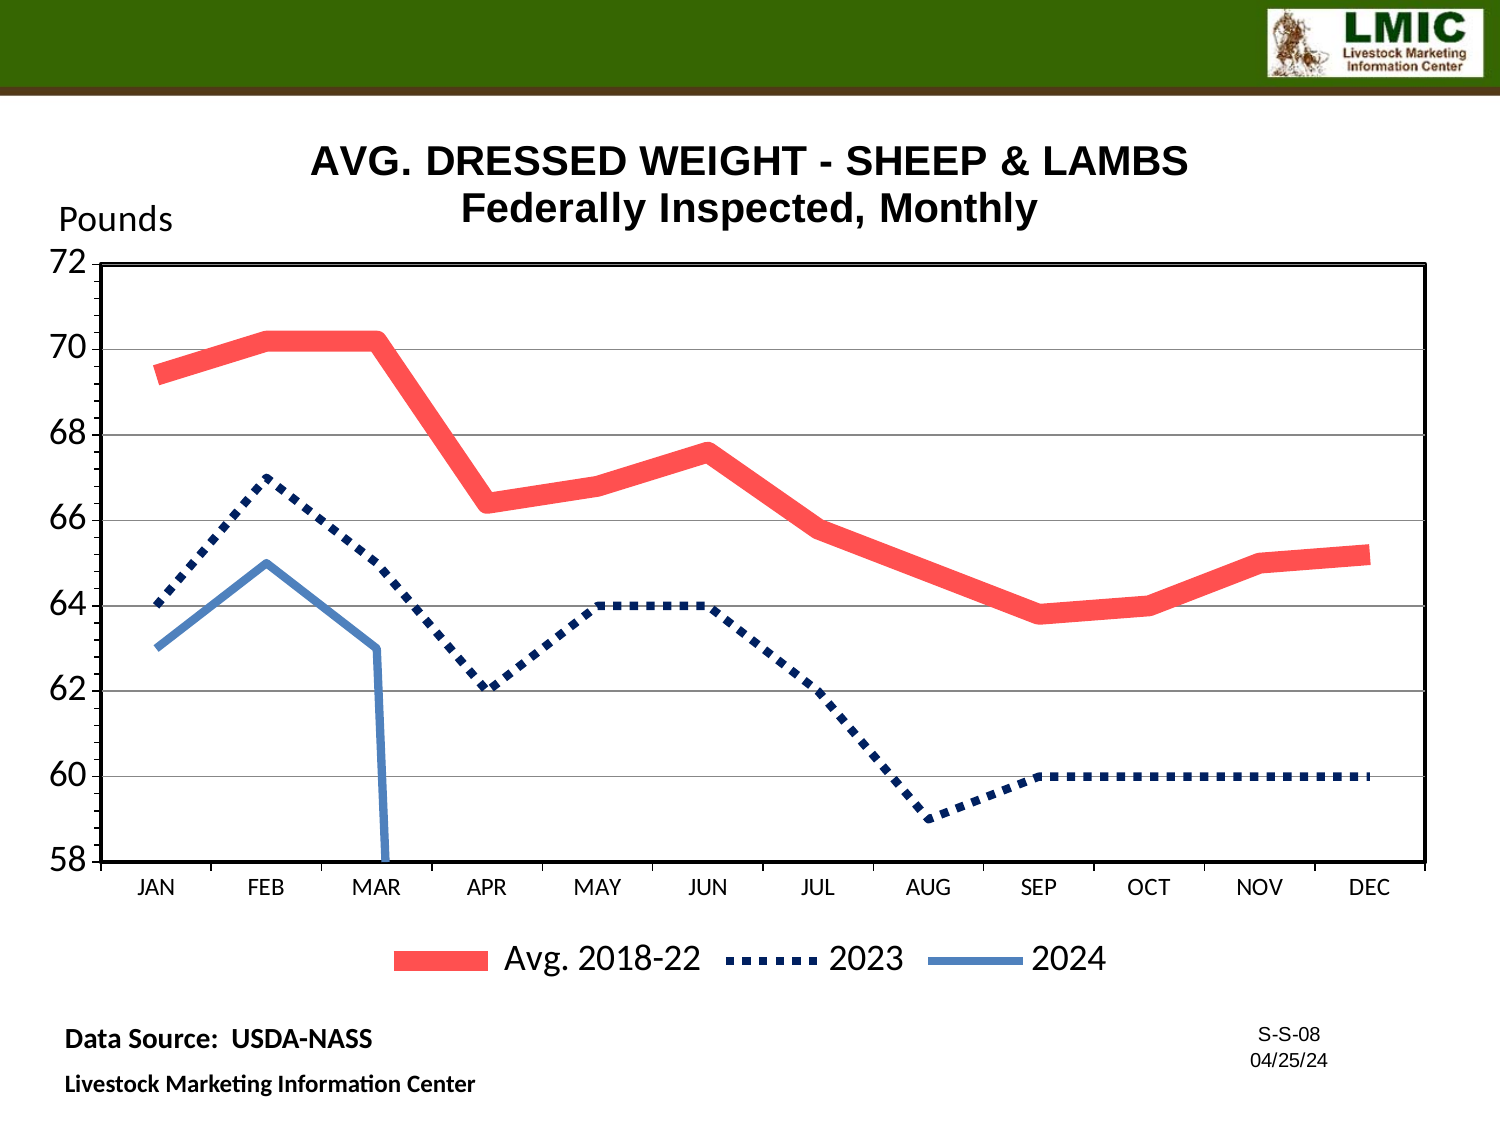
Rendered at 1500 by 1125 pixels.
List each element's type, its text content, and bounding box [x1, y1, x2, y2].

picture [0, 0, 1500, 1125]
chart [24, 99, 1476, 988]
text_box Data Source: USDA-NASS Livestock Marketing Information Center [49, 1012, 725, 1105]
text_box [1237, 1020, 1340, 1076]
